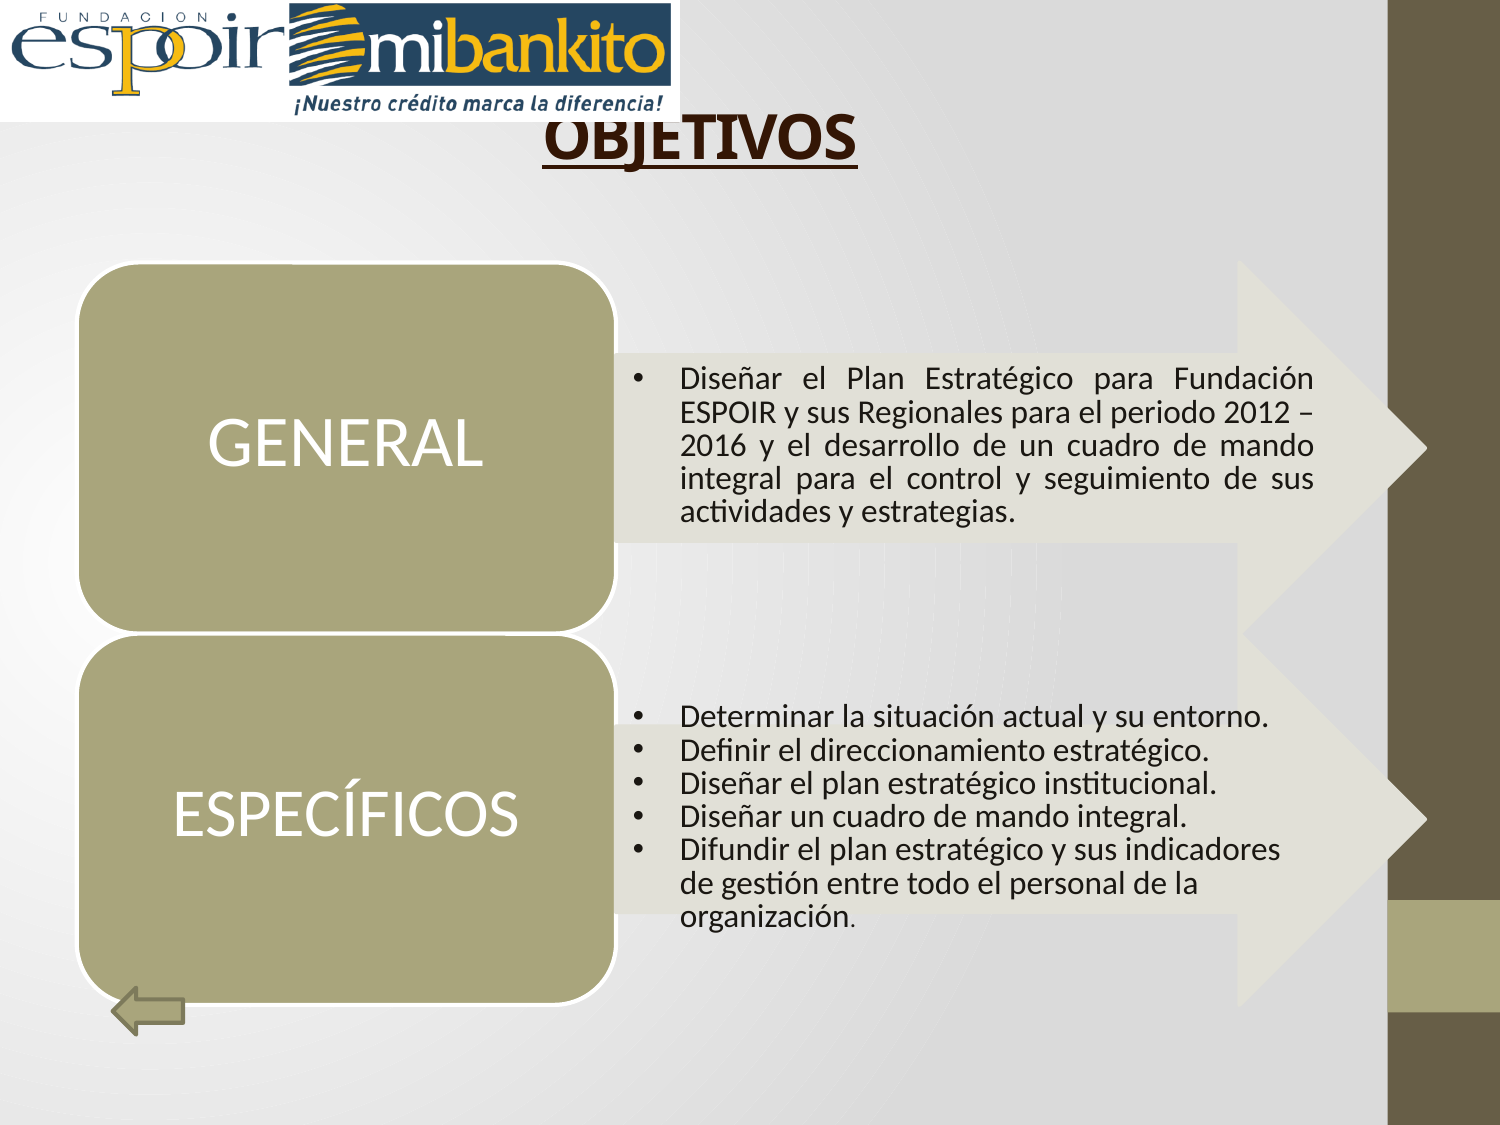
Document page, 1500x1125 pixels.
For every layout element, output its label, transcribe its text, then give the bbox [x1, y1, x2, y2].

title OBJETIVOS [75, 45, 1325, 233]
picture [0, 0, 680, 122]
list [76, 261, 1426, 1006]
text_box [110, 1012, 186, 1037]
